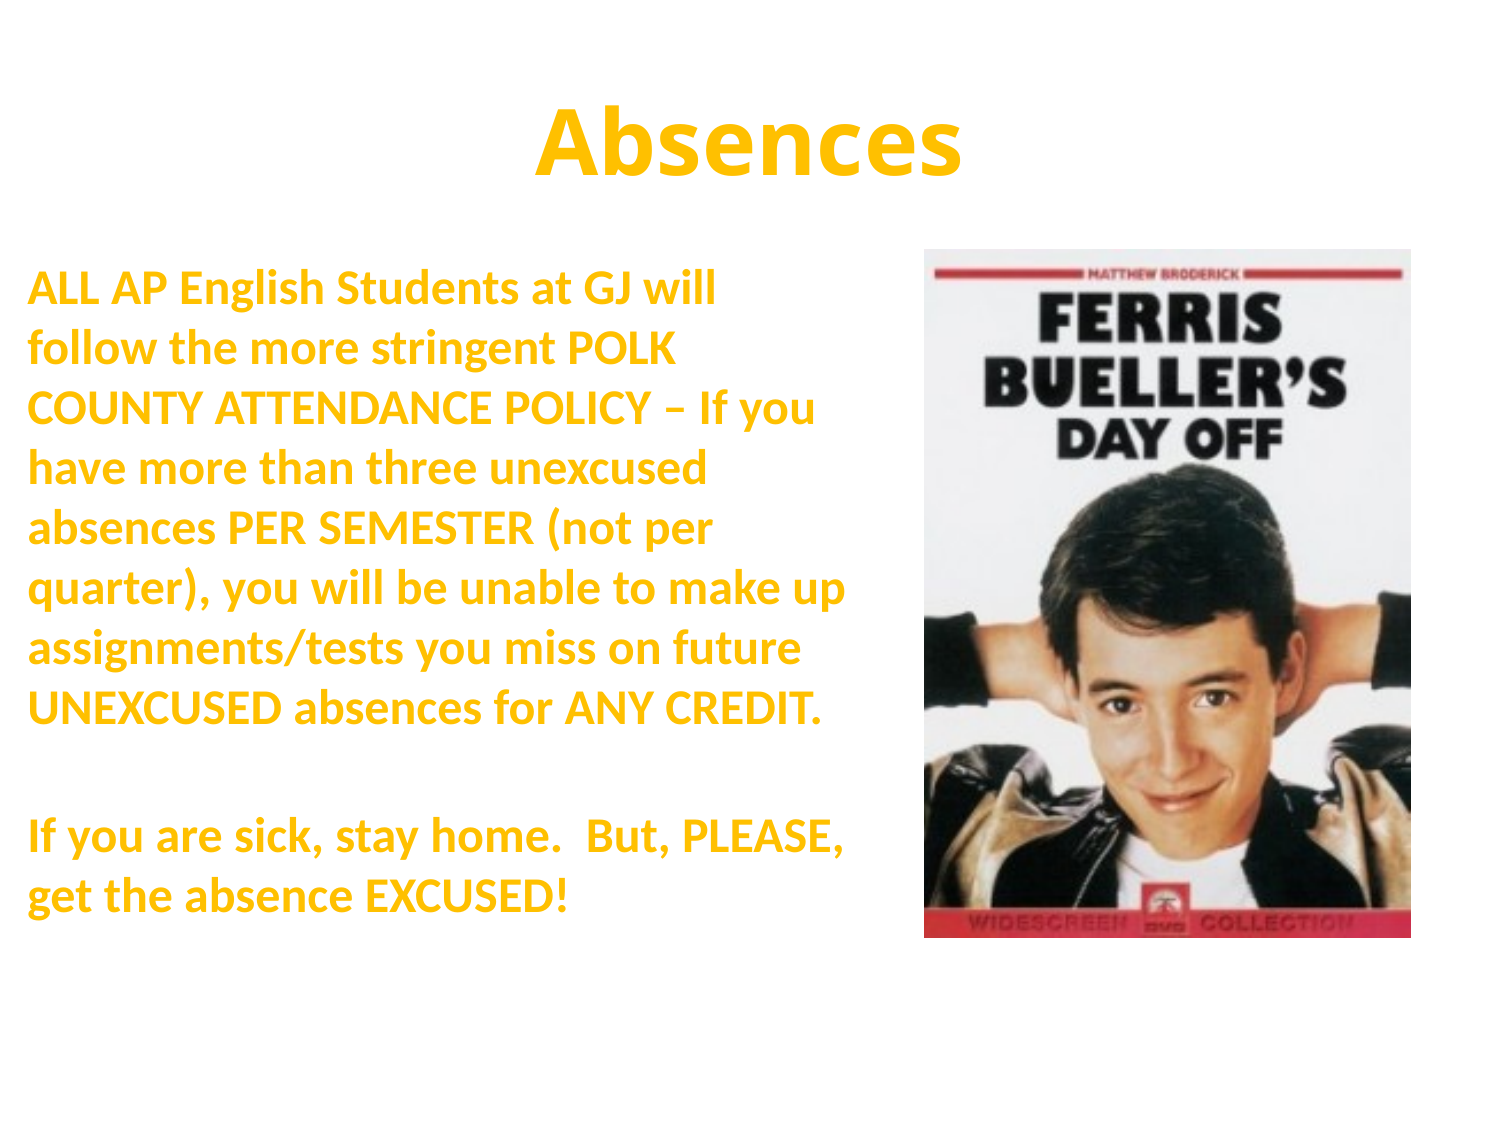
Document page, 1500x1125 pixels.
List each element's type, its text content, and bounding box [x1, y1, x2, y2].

title Absences [75, 45, 1425, 233]
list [924, 249, 1412, 938]
text_box ALL AP English Students at GJ will follow the more stringent POLK COUNTY ATTENDANCE POLICY – If you have more than three unexcused absences PER SEMESTER (not per quarter), you will be unable to make up assignments/tests you miss on future UNEXCUSED absences for ANY CREDIT. If you are sick, stay home. But, PLEASE, get the absence EXCUSED! [12, 224, 863, 930]
